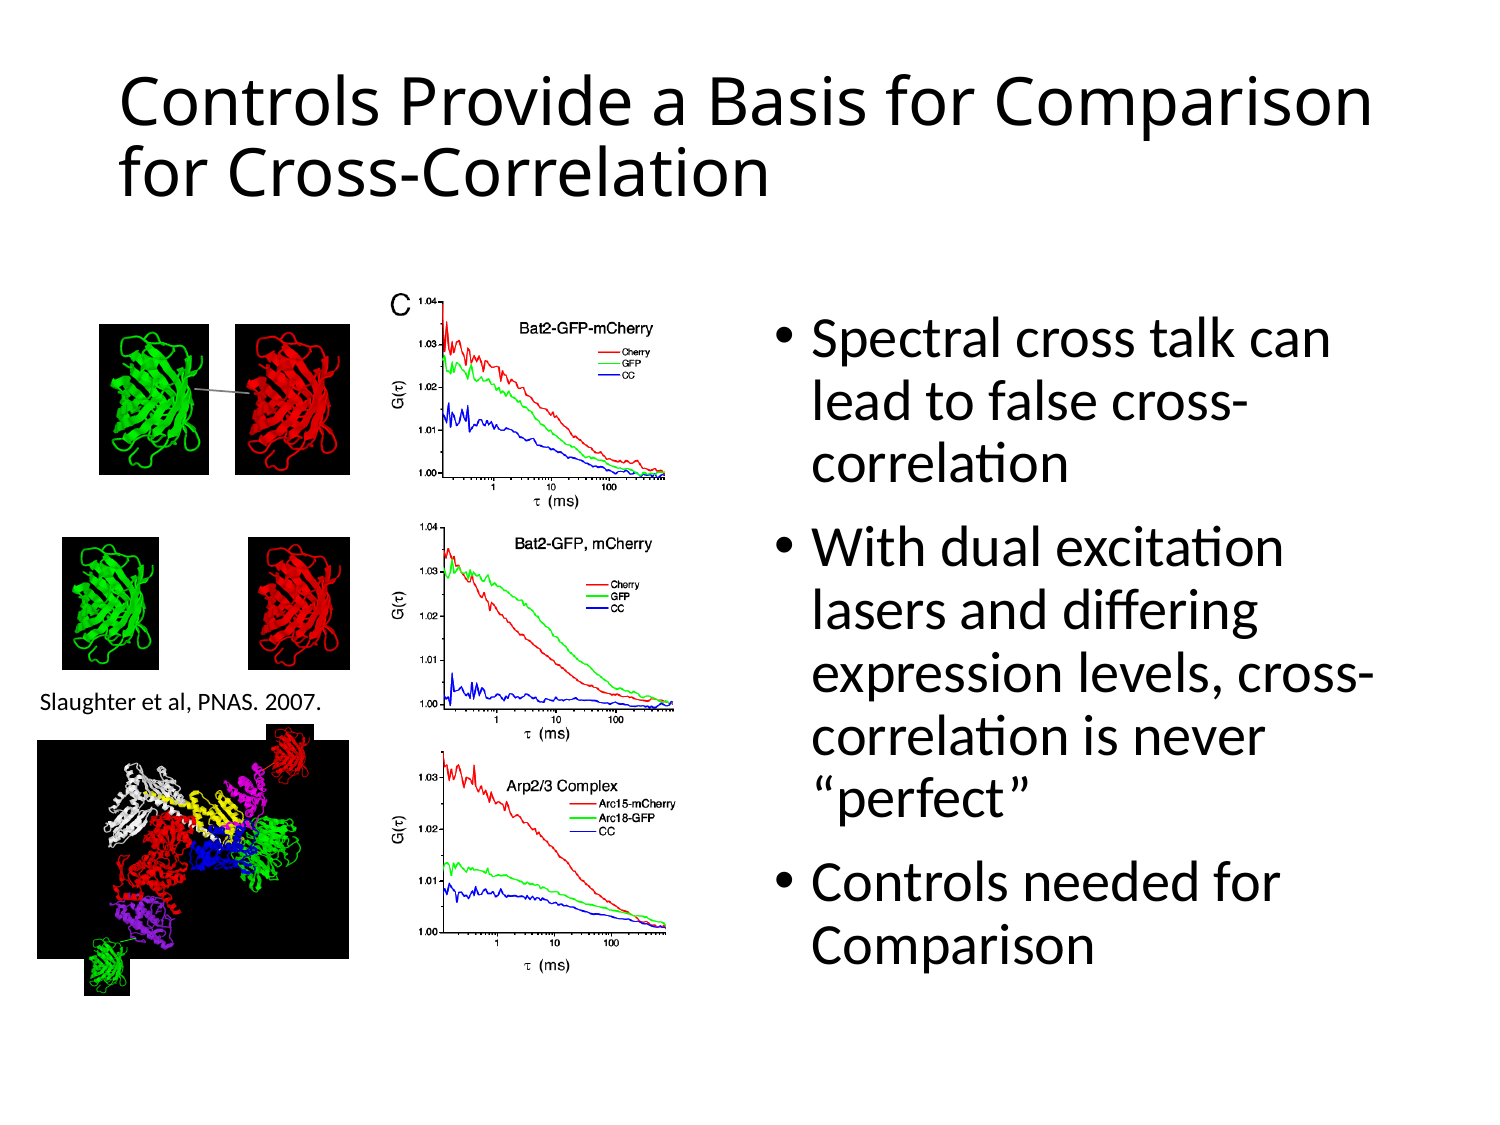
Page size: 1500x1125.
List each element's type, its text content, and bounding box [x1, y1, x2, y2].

picture [62, 537, 350, 671]
text_box Slaughter et al, PNAS. 2007. [24, 678, 350, 723]
picture [37, 724, 350, 997]
picture [99, 324, 350, 475]
title Controls Provide a Basis for Comparison for Cross-Correlation [103, 59, 1397, 278]
picture [374, 274, 713, 1001]
list Spectral cross talk can lead to false cross-correlation With dual excitation lasers and differing expression levels, cross-correlation is never “perfect” Controls needed for Comparison [759, 299, 1397, 1014]
